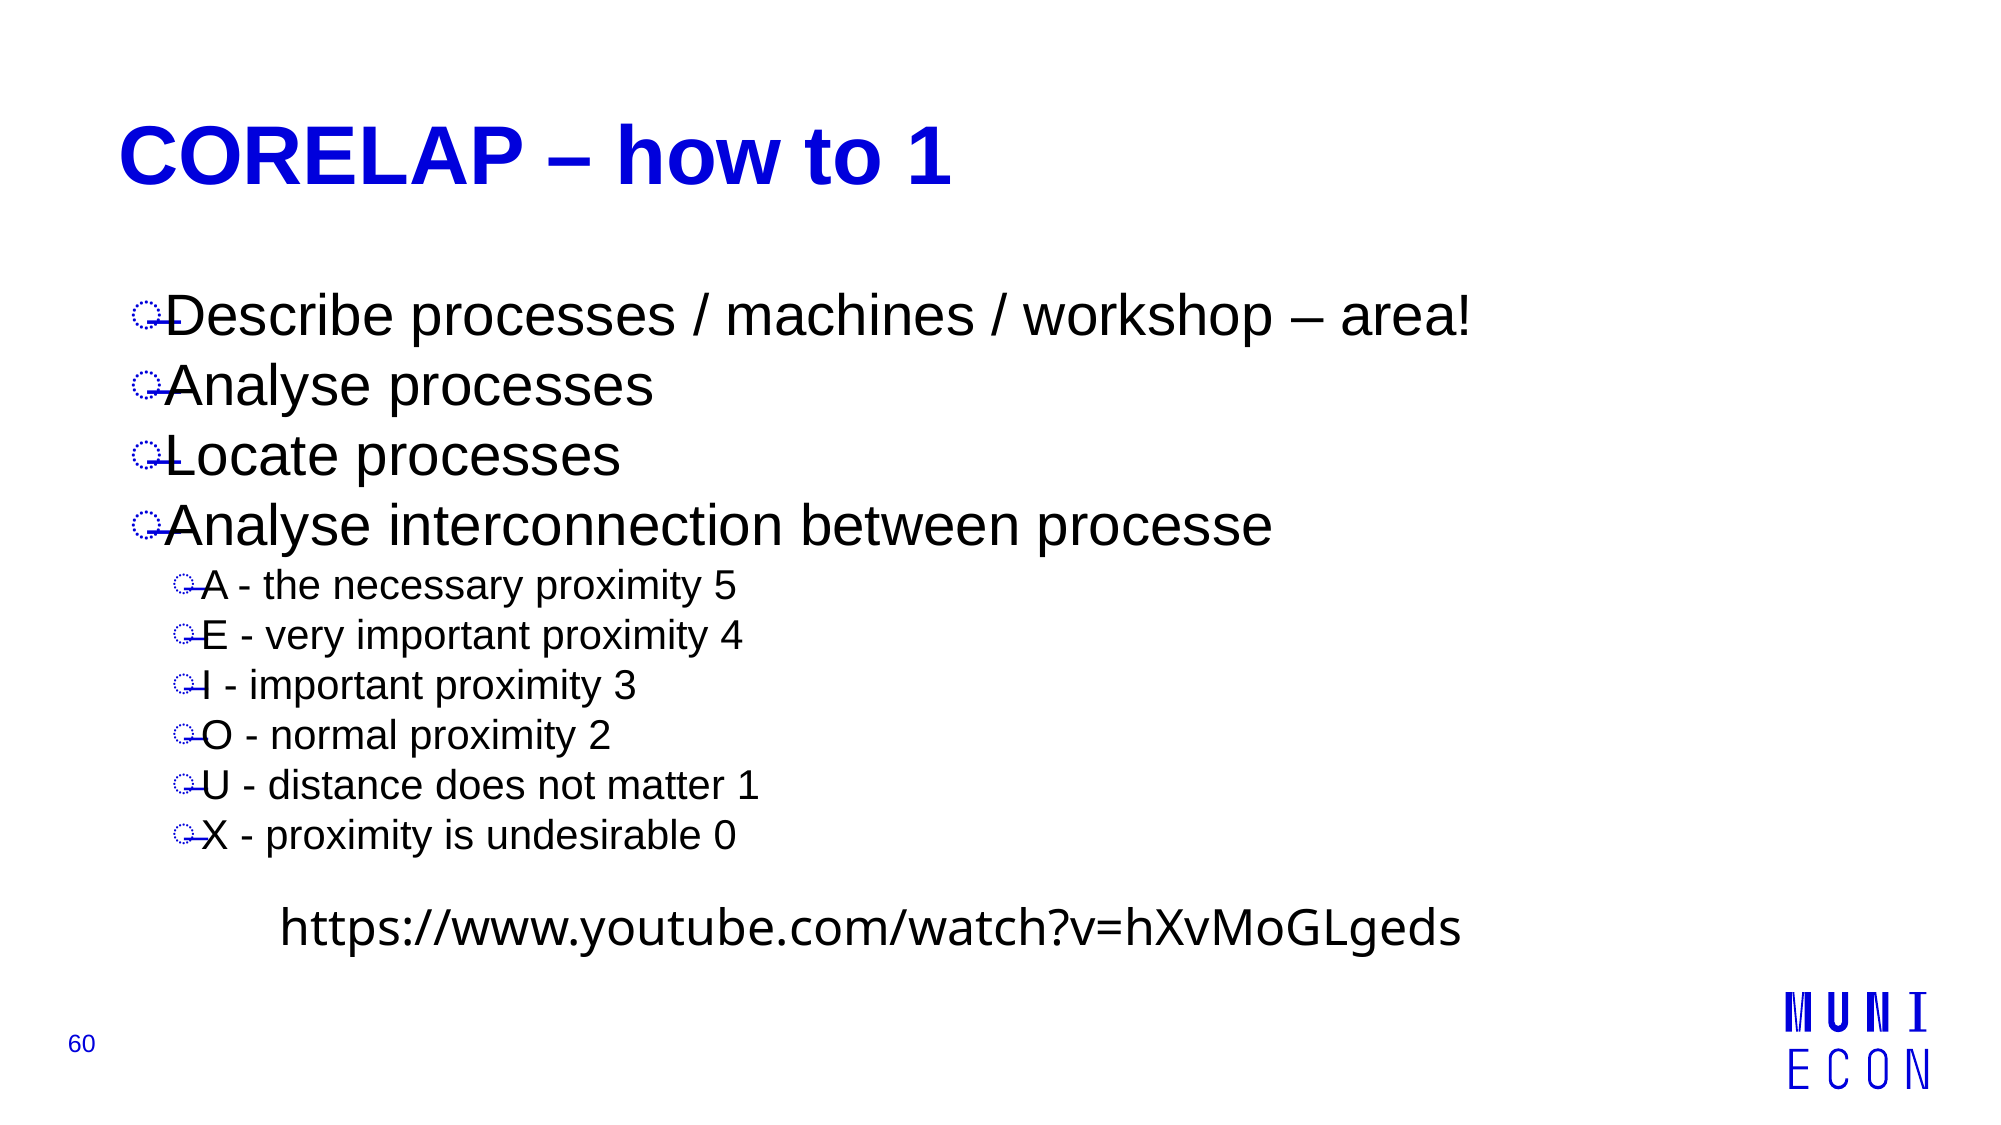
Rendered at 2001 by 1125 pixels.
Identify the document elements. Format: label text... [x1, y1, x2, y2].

slide_number 60 [67, 1021, 110, 1063]
text_box https://www.youtube.com/watch?v=hXvMoGLgeds [264, 888, 1500, 964]
title CORELAP – how to 1 [118, 118, 1883, 193]
list Describe processes / machines / workshop – area! Analyse processes Locate processes Analyse interconnection between processe A - the necessary proximity 5 E - very important proximity 4 I - important proximity 3 O - normal proximity 2 U - distance does not matter 1 X - proximity is undesirable 0 [118, 277, 1883, 957]
